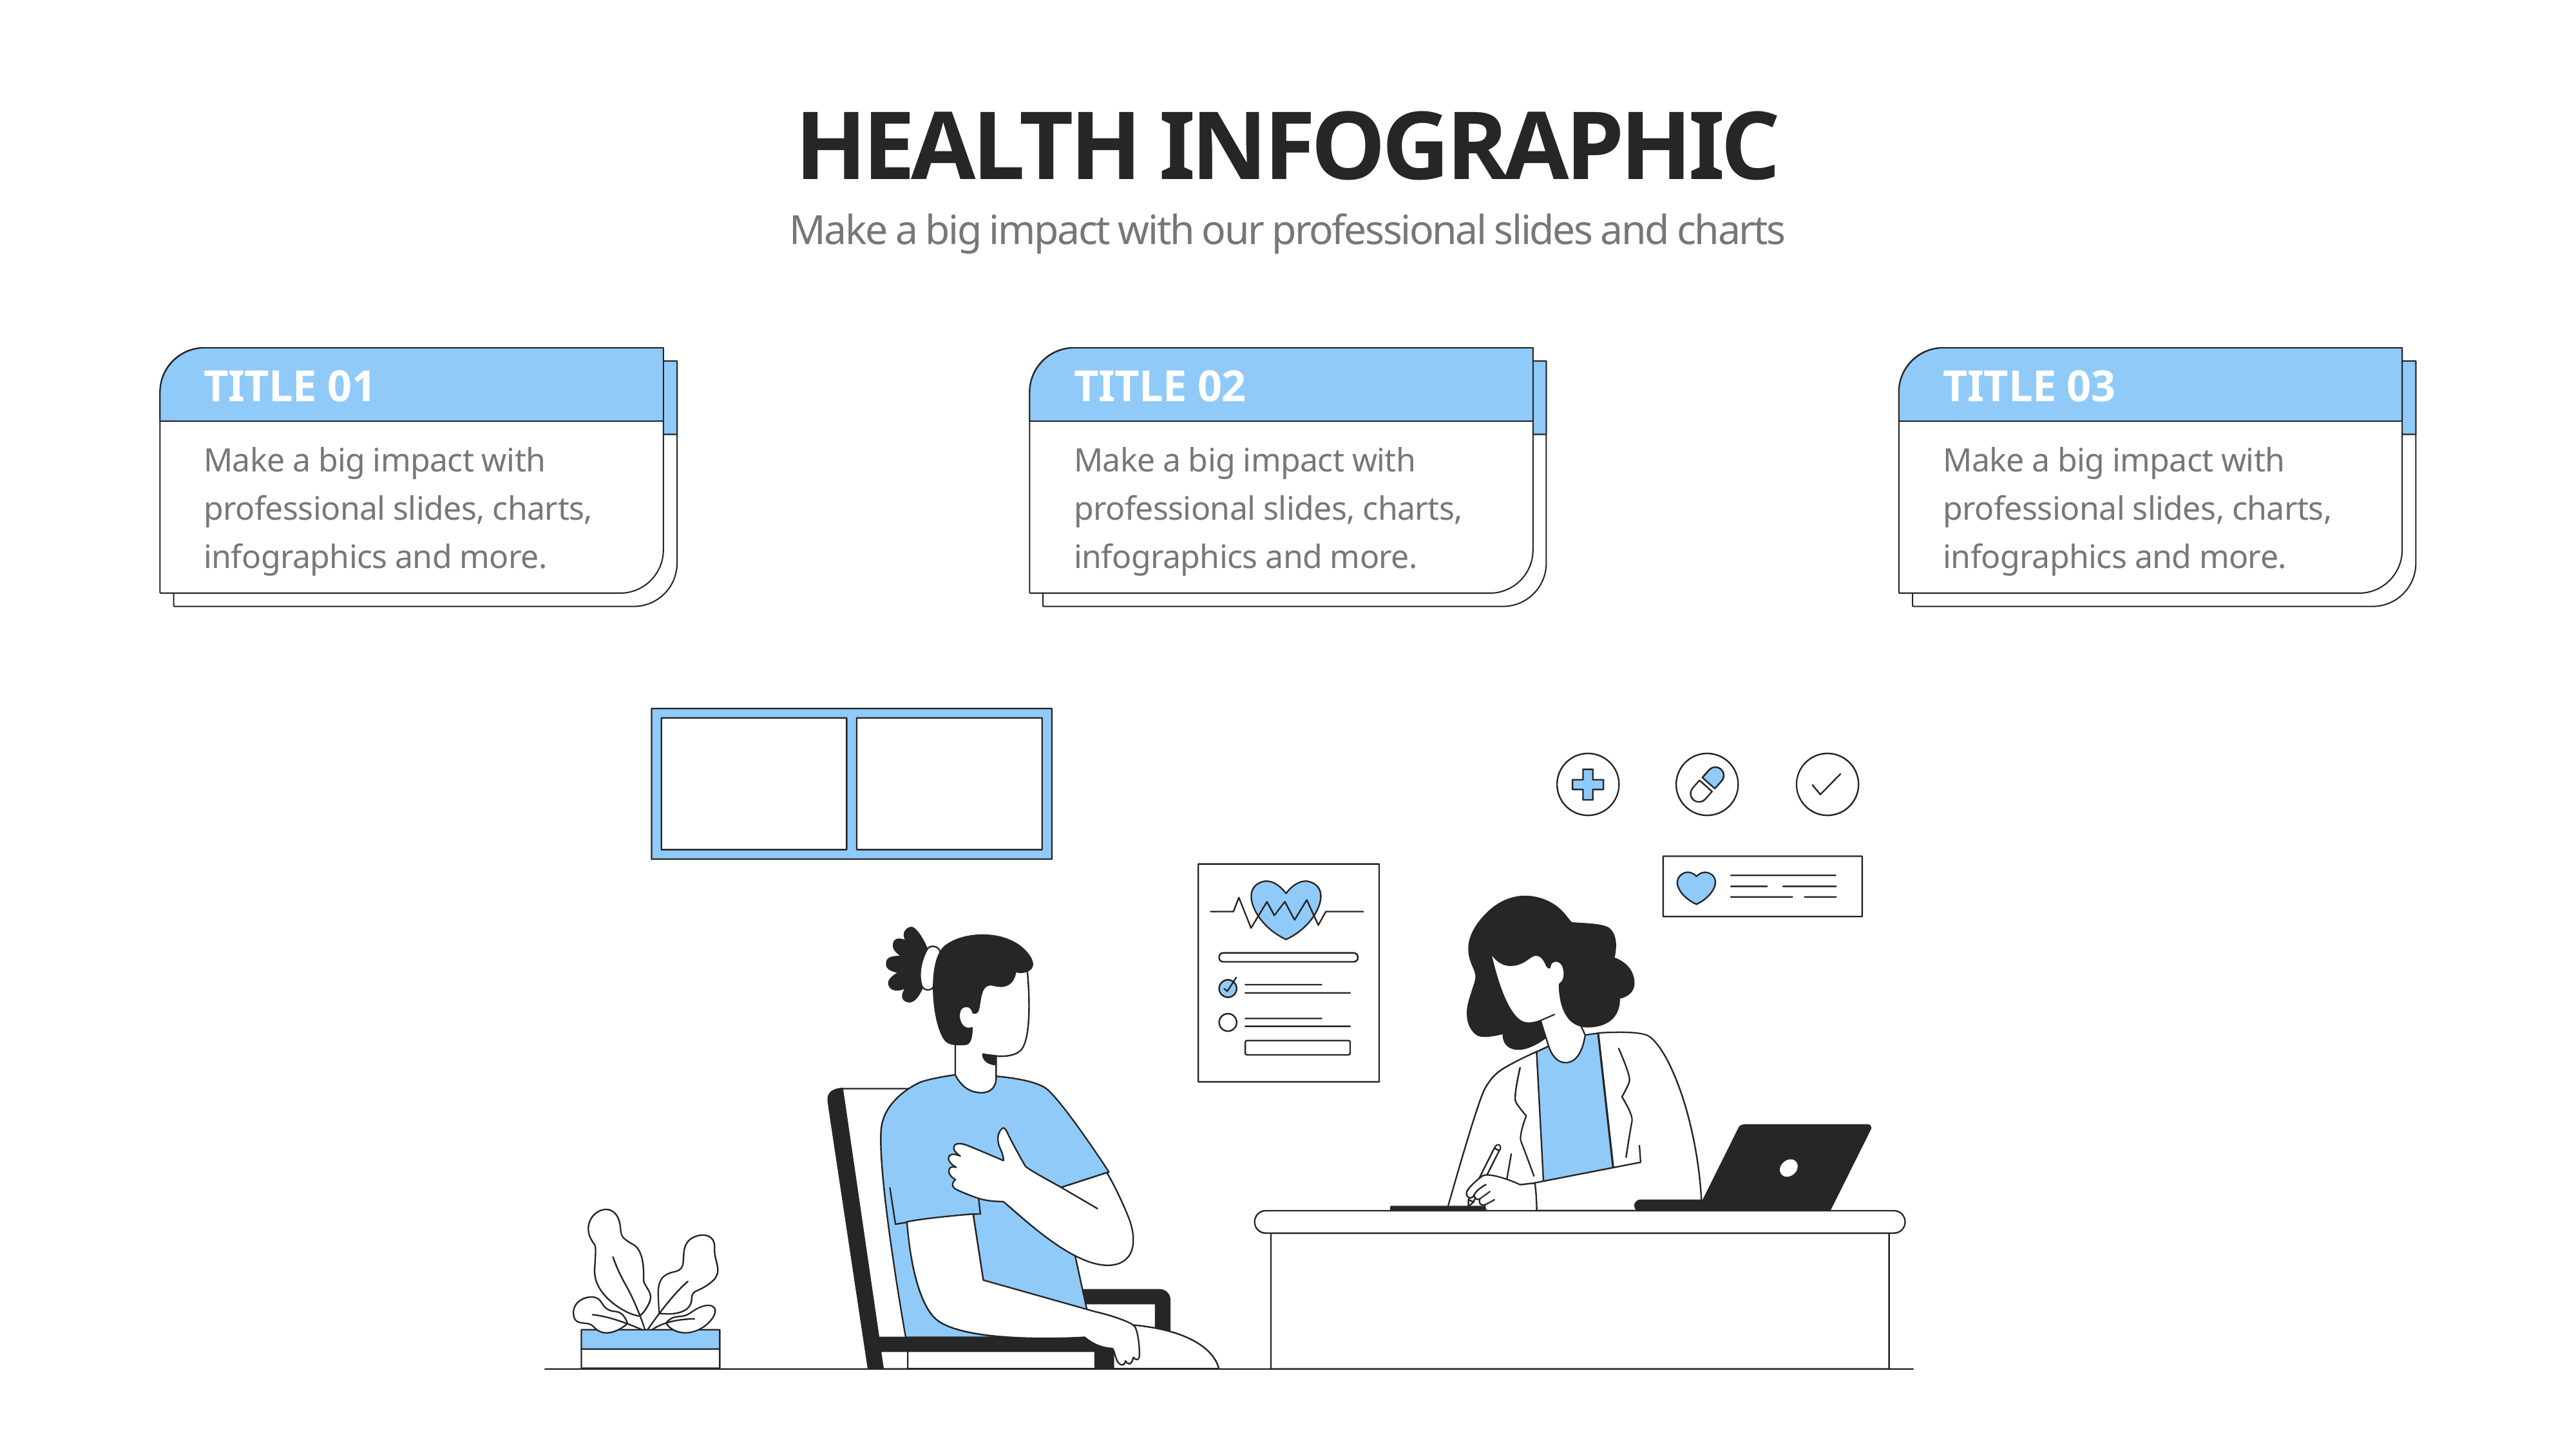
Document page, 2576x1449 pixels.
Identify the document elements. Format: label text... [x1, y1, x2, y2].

text_box Make a big impact with our professional slides and charts [160, 199, 2416, 258]
text_box [1913, 435, 2416, 607]
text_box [544, 707, 1914, 1370]
text_box [1898, 348, 2403, 421]
text_box TITLE 02 [1064, 354, 1507, 415]
text_box [160, 348, 663, 421]
text_box Make a big impact with professional slides, charts, infographics and more. [1933, 424, 2377, 580]
text_box [1029, 421, 1533, 594]
text_box HEALTH INFOGRAPHIC [160, 80, 2416, 199]
text_box [1043, 435, 1547, 607]
text_box TITLE 01 [194, 354, 637, 415]
text_box [160, 421, 663, 594]
text_box [1533, 361, 1547, 435]
text_box [1029, 348, 1533, 421]
text_box Make a big impact with professional slides, charts, infographics and more. [194, 424, 637, 580]
text_box Make a big impact with professional slides, charts, infographics and more. [1064, 424, 1507, 580]
text_box [1898, 421, 2403, 594]
text_box [2403, 361, 2416, 435]
text_box [663, 361, 678, 435]
text_box [173, 435, 678, 607]
text_box TITLE 03 [1933, 354, 2377, 415]
